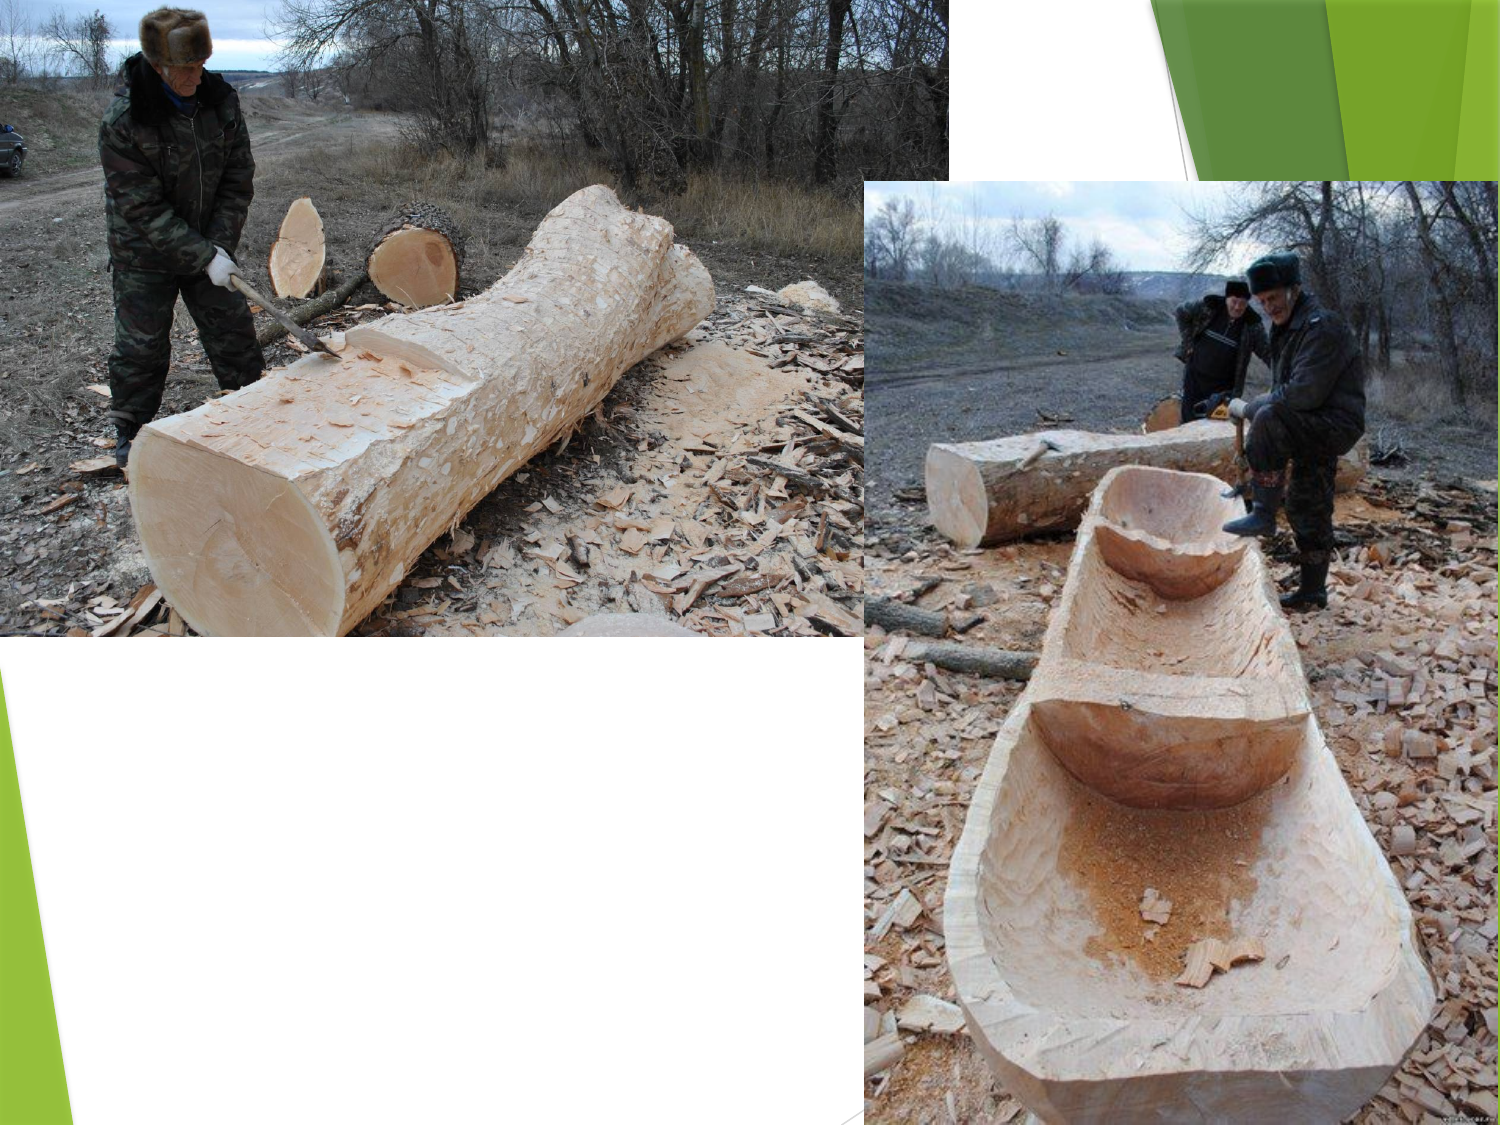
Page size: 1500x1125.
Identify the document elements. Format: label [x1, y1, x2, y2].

picture [863, 180, 1498, 1125]
list [0, 0, 949, 638]
